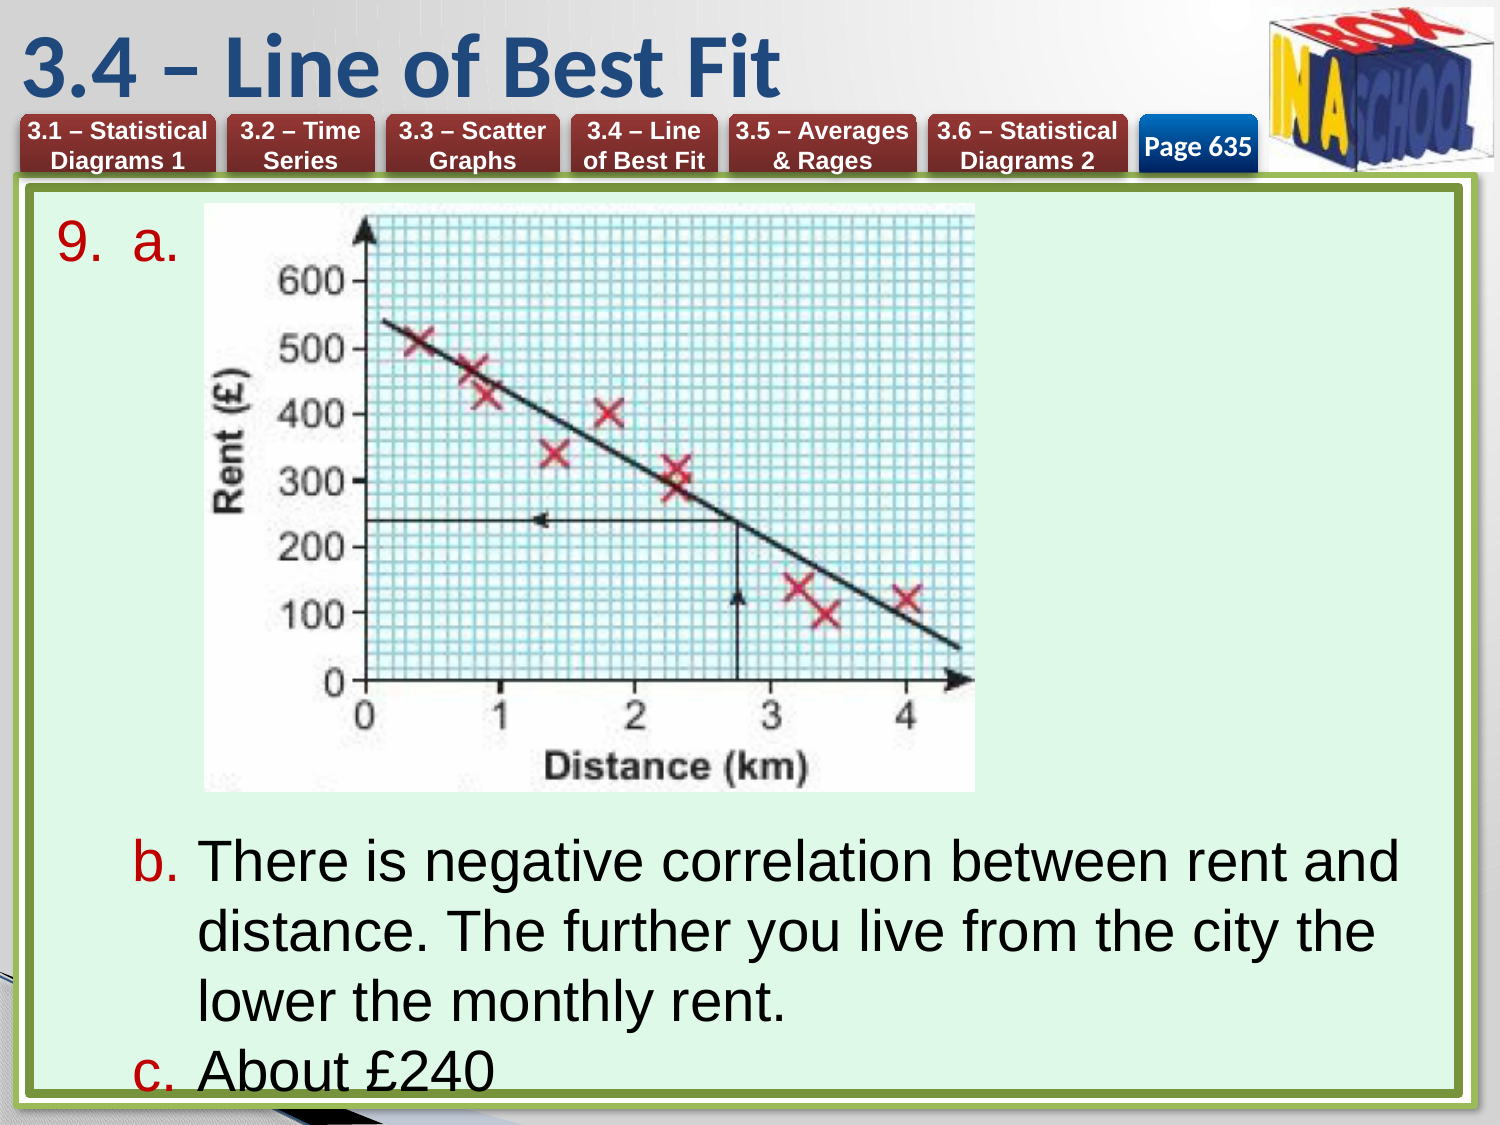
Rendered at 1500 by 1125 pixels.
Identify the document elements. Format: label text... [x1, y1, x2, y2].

picture [281, 1114, 303, 1125]
text_box Page 635 [1139, 114, 1258, 173]
picture [1269, 7, 1495, 172]
picture [204, 203, 975, 792]
text_box a. There is negative correlation between rent and distance. The further you live from the city the lower the monthly rent. About £240 [41, 196, 1436, 1111]
title 3.4 – Line of Best Fit [5, 7, 1270, 114]
